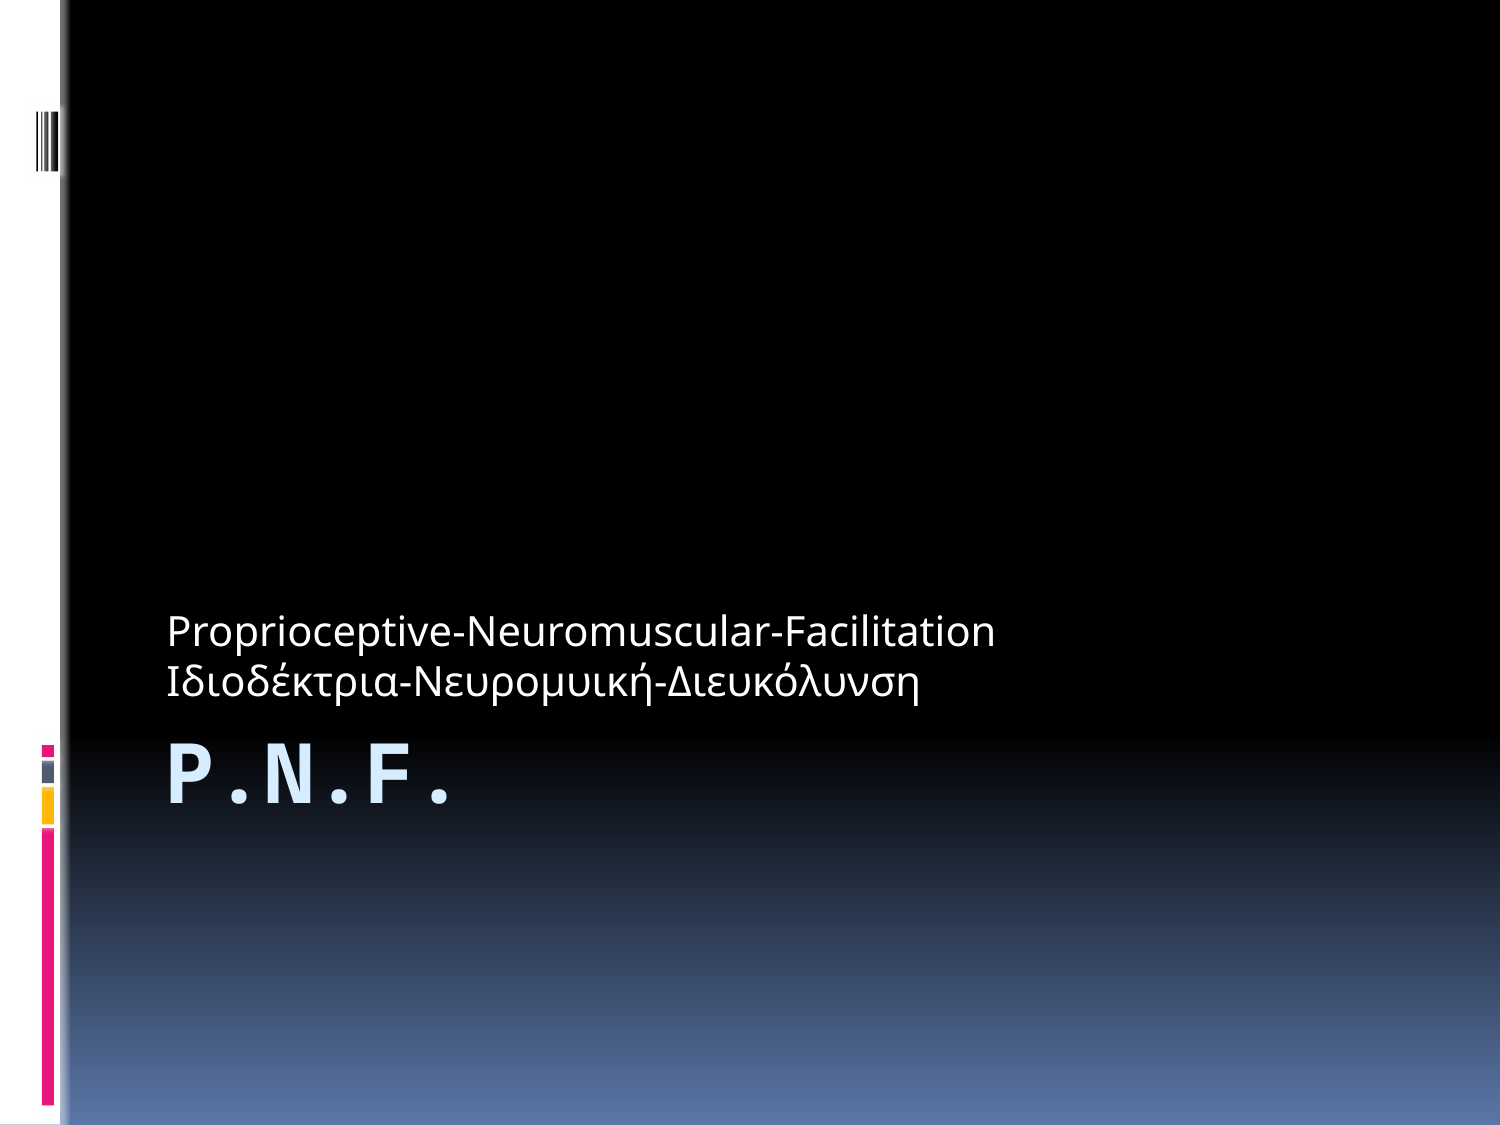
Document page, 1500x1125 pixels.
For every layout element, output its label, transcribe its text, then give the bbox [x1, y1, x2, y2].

title P.N.F. [150, 713, 1425, 1037]
subtitle Proprioceptive-Neuromuscular-Facilitation Ιδιοδέκτρια-Νευρομυική-Διευκόλυνση [150, 464, 1425, 713]
